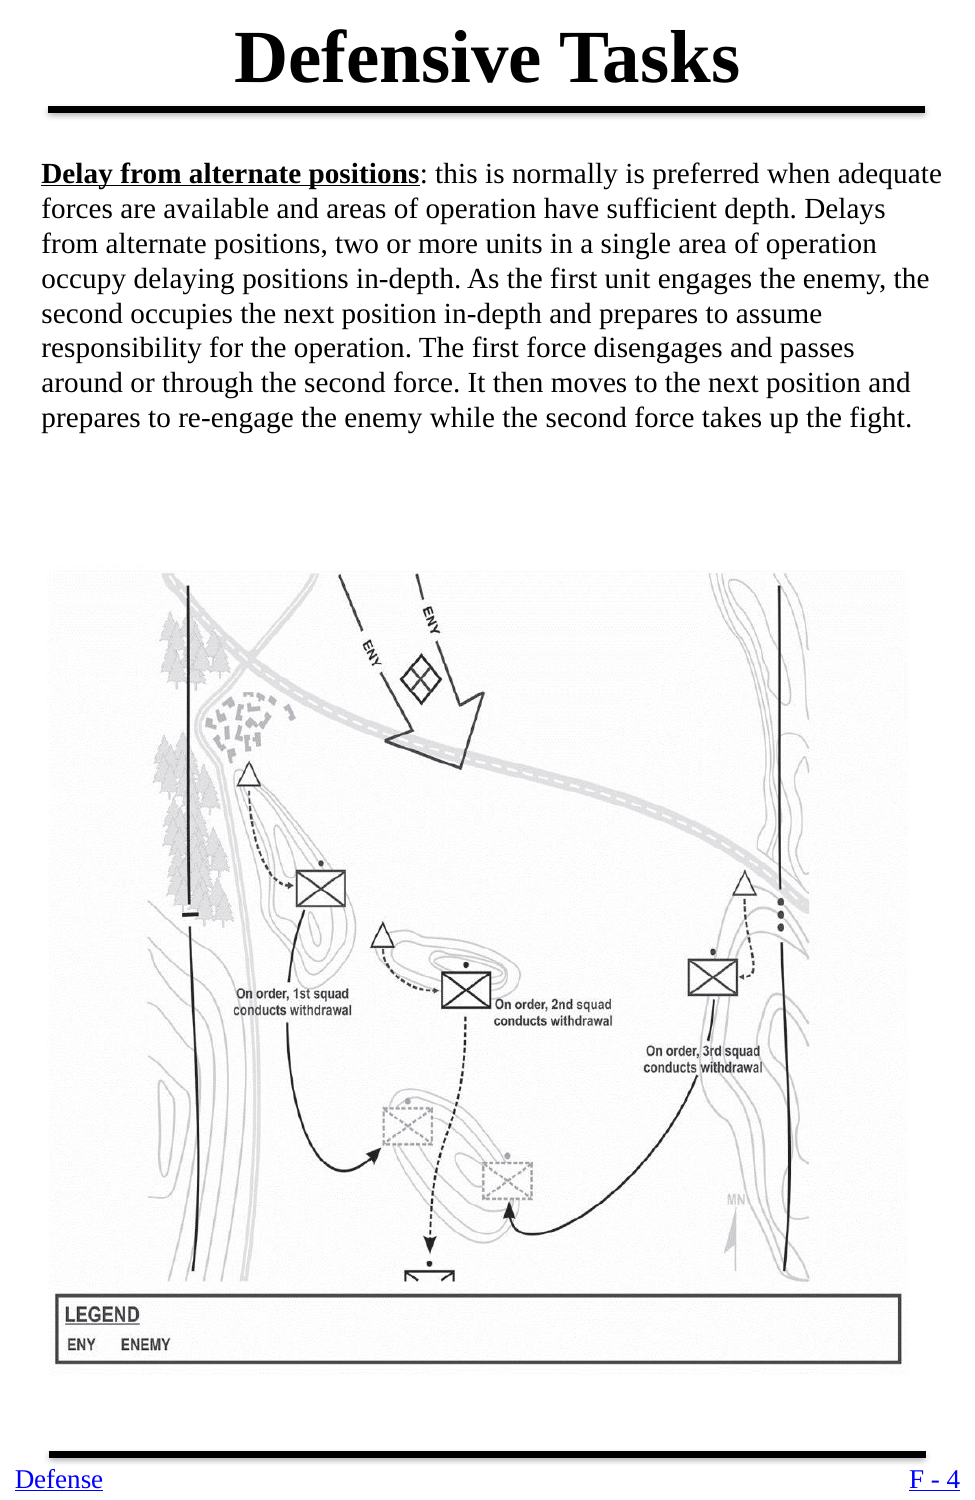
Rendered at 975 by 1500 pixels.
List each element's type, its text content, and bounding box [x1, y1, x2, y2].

text_box Defensive Tasks [0, 14, 975, 91]
text_box Delay from alternate positions: this is normally is preferred when adequate forces are available and areas of operation have sufficient depth. Delays from alternate positions, two or more units in a single area of operation occupy delaying positions in-depth. As the first unit engages the enemy, the second occupies the next position in-depth and prepares to assume responsibility for the operation. The first force disengages and passes around or through the second force. It then moves to the next position and prepares to re-engage the enemy while the second force takes up the fight. [28, 147, 956, 440]
picture [47, 564, 909, 1376]
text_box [0, 1454, 975, 1500]
